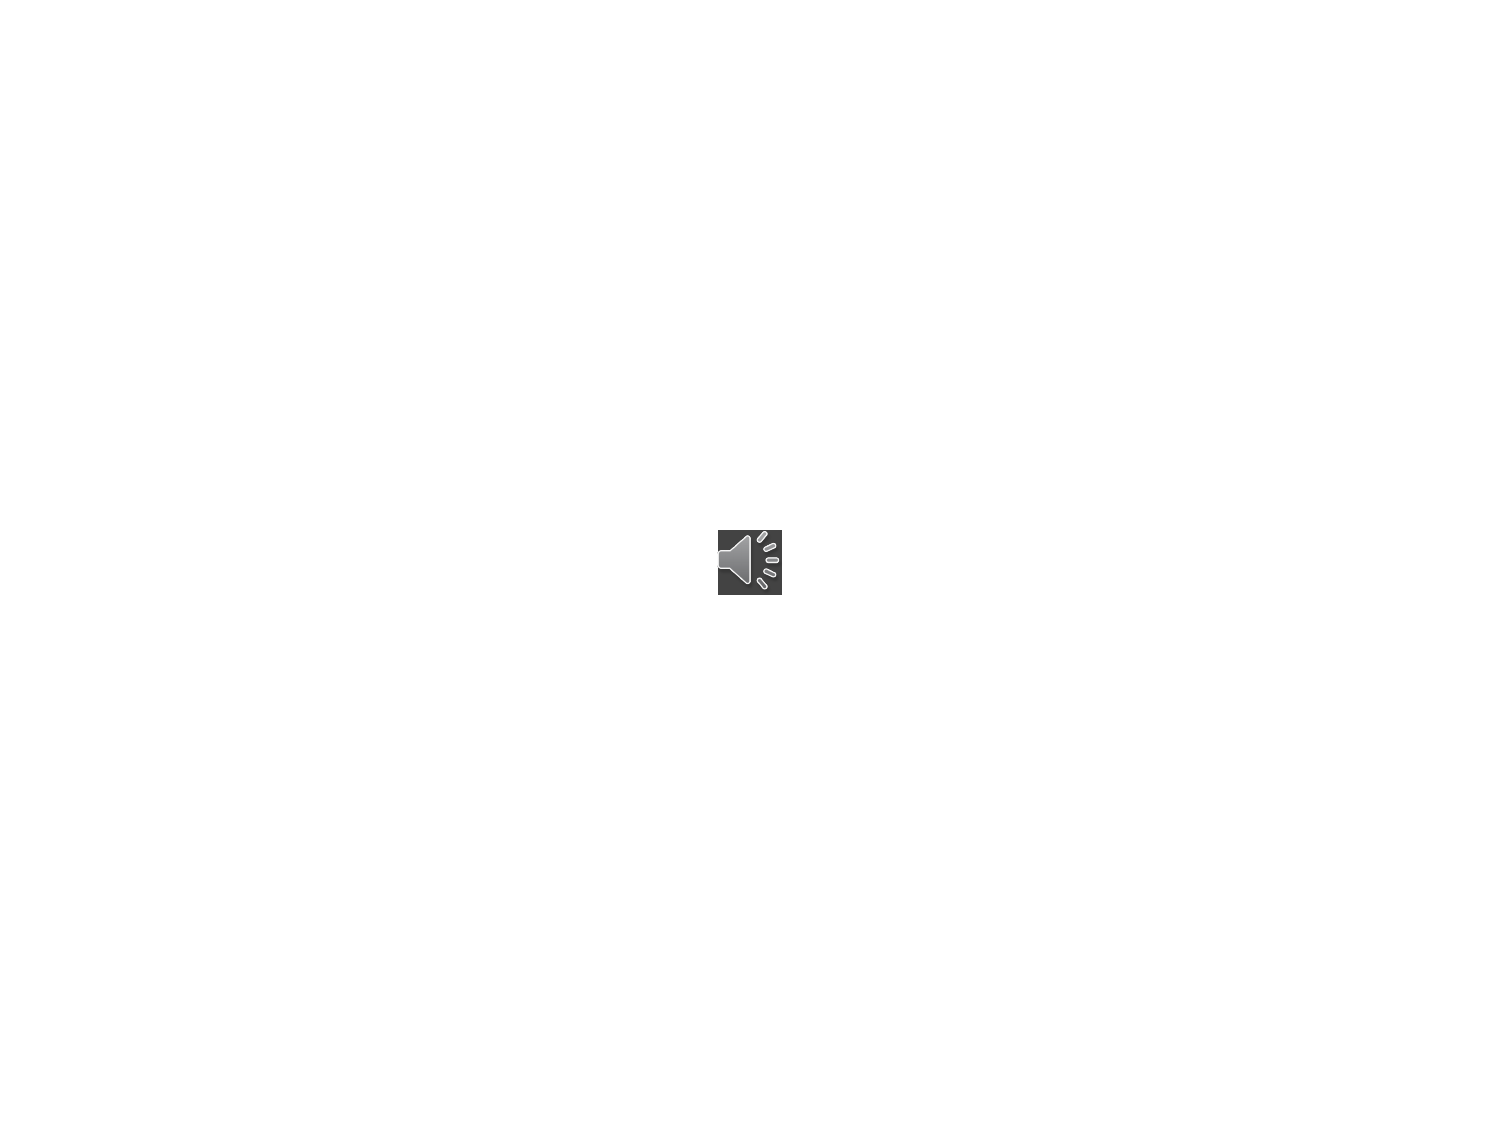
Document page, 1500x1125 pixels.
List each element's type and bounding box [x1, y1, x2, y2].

picture [716, 528, 784, 597]
